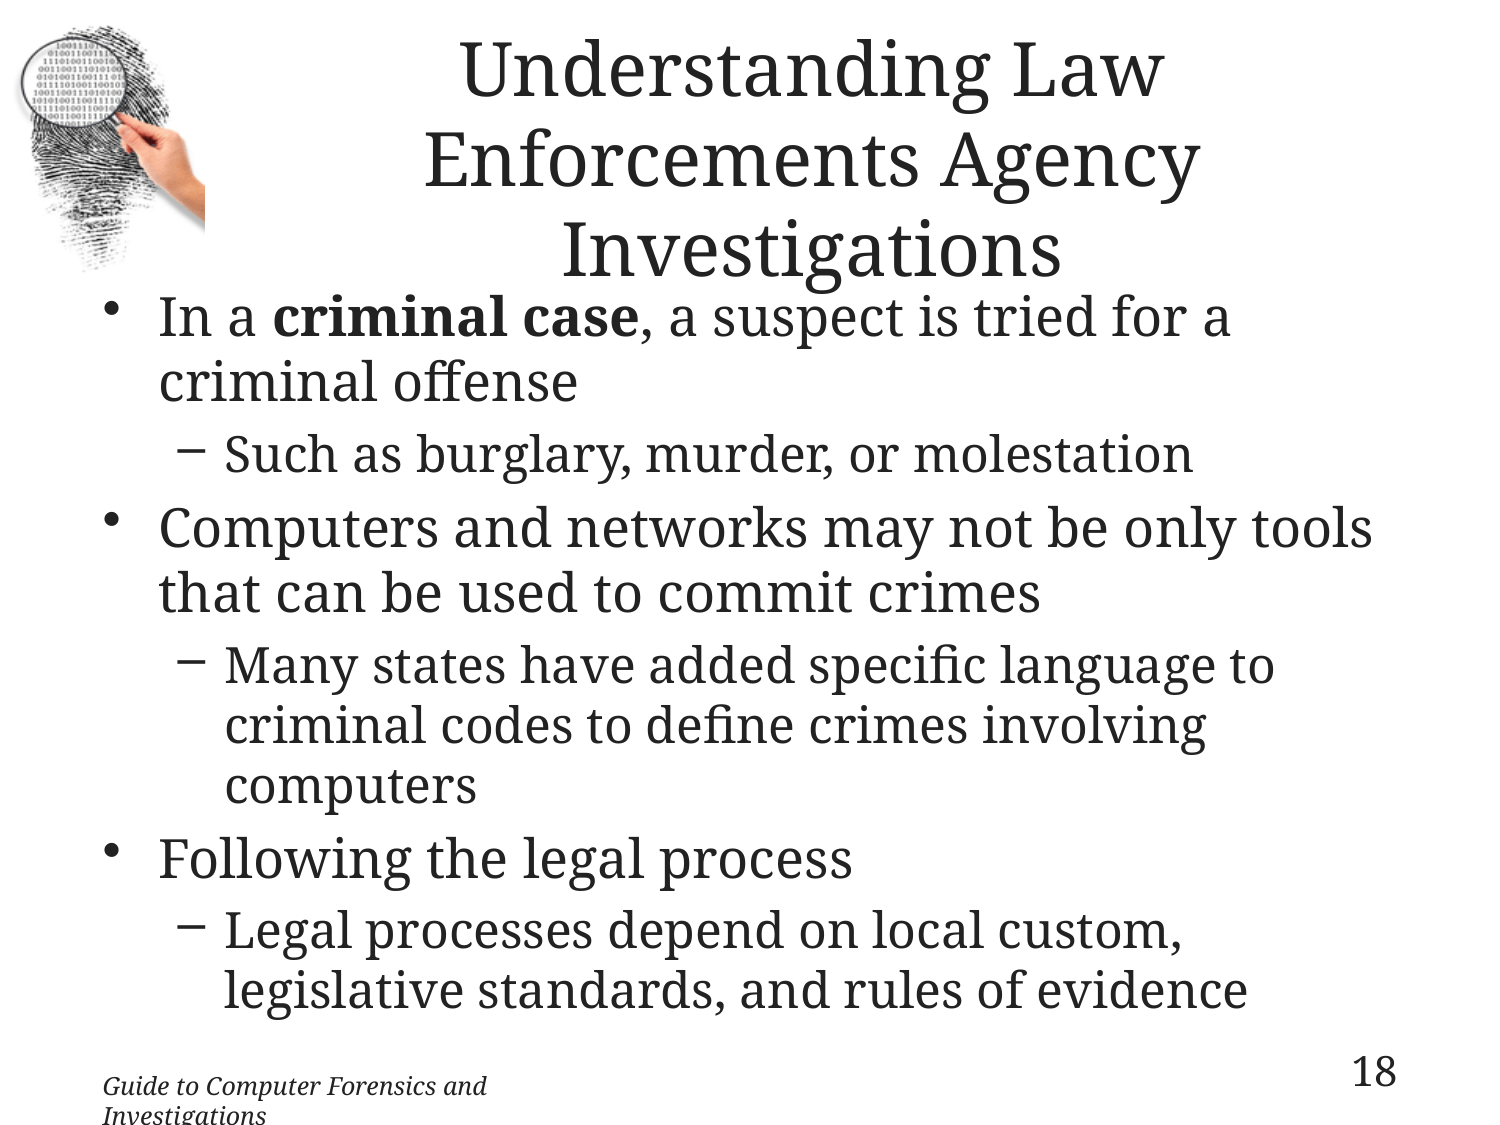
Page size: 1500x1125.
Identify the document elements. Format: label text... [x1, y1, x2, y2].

footer Guide to Computer Forensics and Investigations [87, 1062, 663, 1101]
picture [12, 24, 205, 275]
list In a criminal case, a suspect is tried for a criminal offense Such as burglary, murder, or molestation Computers and networks may not be only tools that can be used to commit crimes Many states have added specific language to criminal codes to define crimes involving computers Following the legal process Legal processes depend on local custom, legislative standards, and rules of evidence [87, 274, 1413, 1026]
slide_number 18 [1074, 1037, 1413, 1101]
title Understanding Law Enforcements Agency Investigations [212, 62, 1413, 251]
